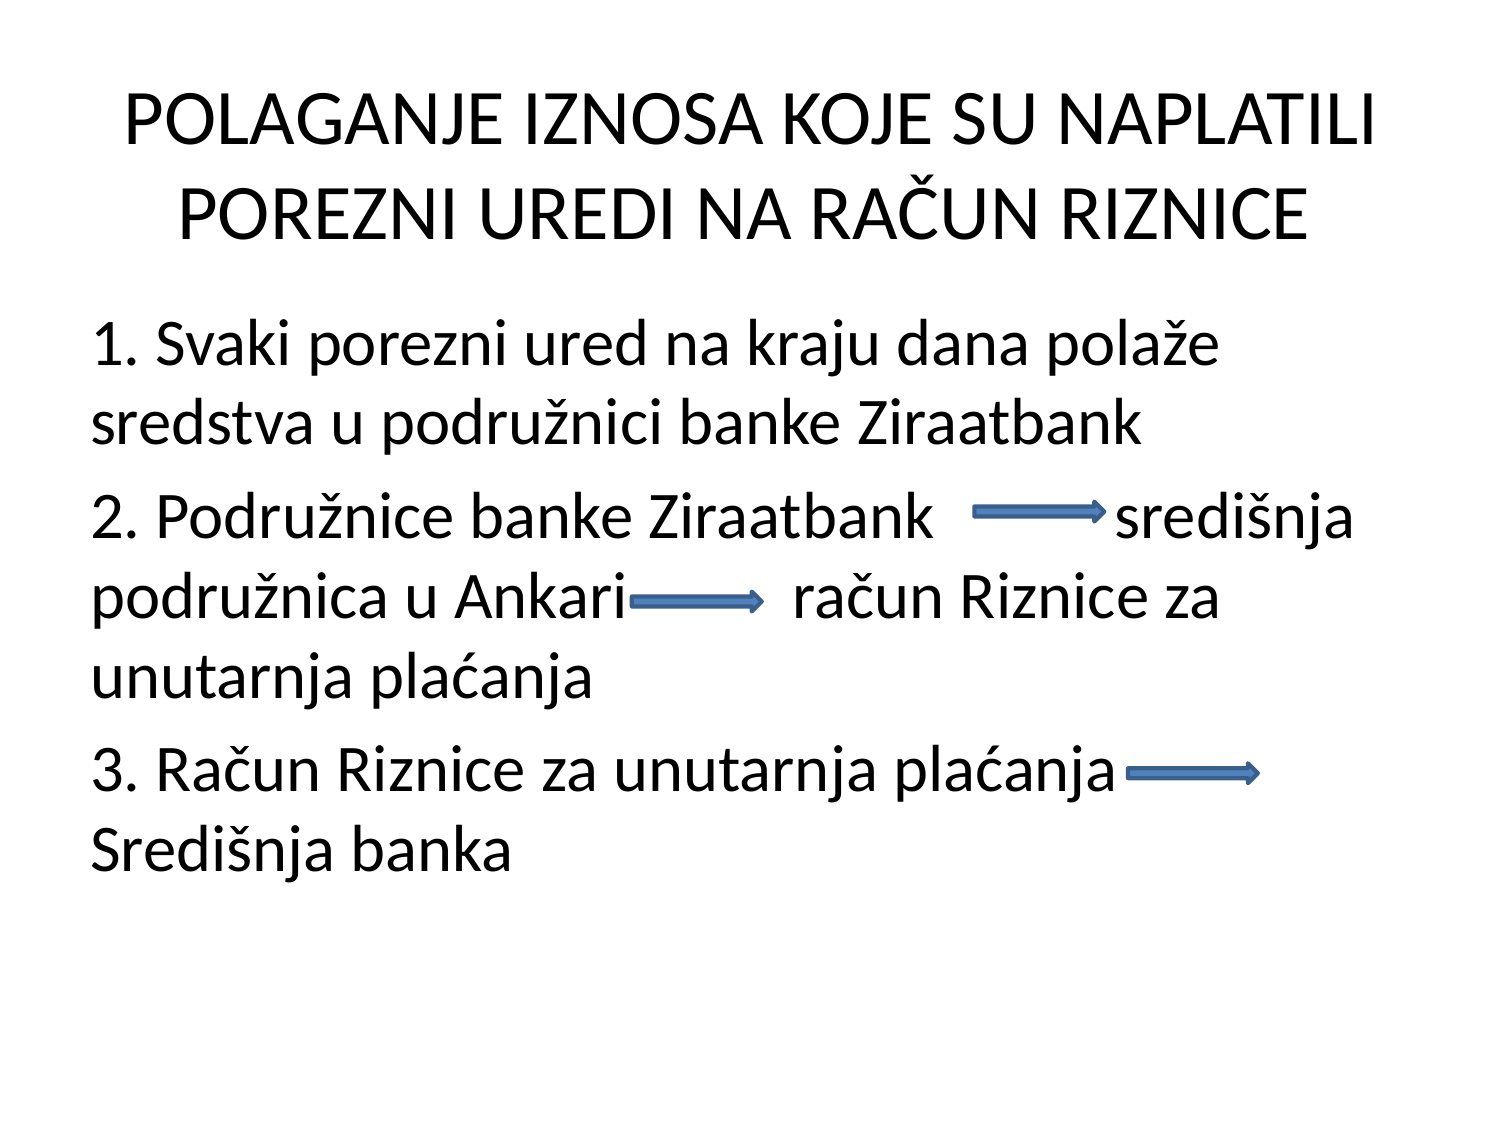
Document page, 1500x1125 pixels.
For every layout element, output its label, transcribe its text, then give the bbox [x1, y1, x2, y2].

list 1. Svaki porezni ured na kraju dana polaže sredstva u podružnici banke Ziraatbank 2. Podružnice banke Ziraatbank središnja podružnica u Ankari račun Riznice za unutarnja plaćanja 3. Račun Riznice za unutarnja plaćanja Središnja banka [75, 290, 1425, 1005]
text_box [972, 499, 1107, 524]
text_box [629, 589, 764, 614]
text_box [1125, 761, 1260, 786]
title POLAGANJE IZNOSA KOJE SU NAPLATILI POREZNI UREDI NA RAČUN RIZNICE [76, 30, 1427, 291]
